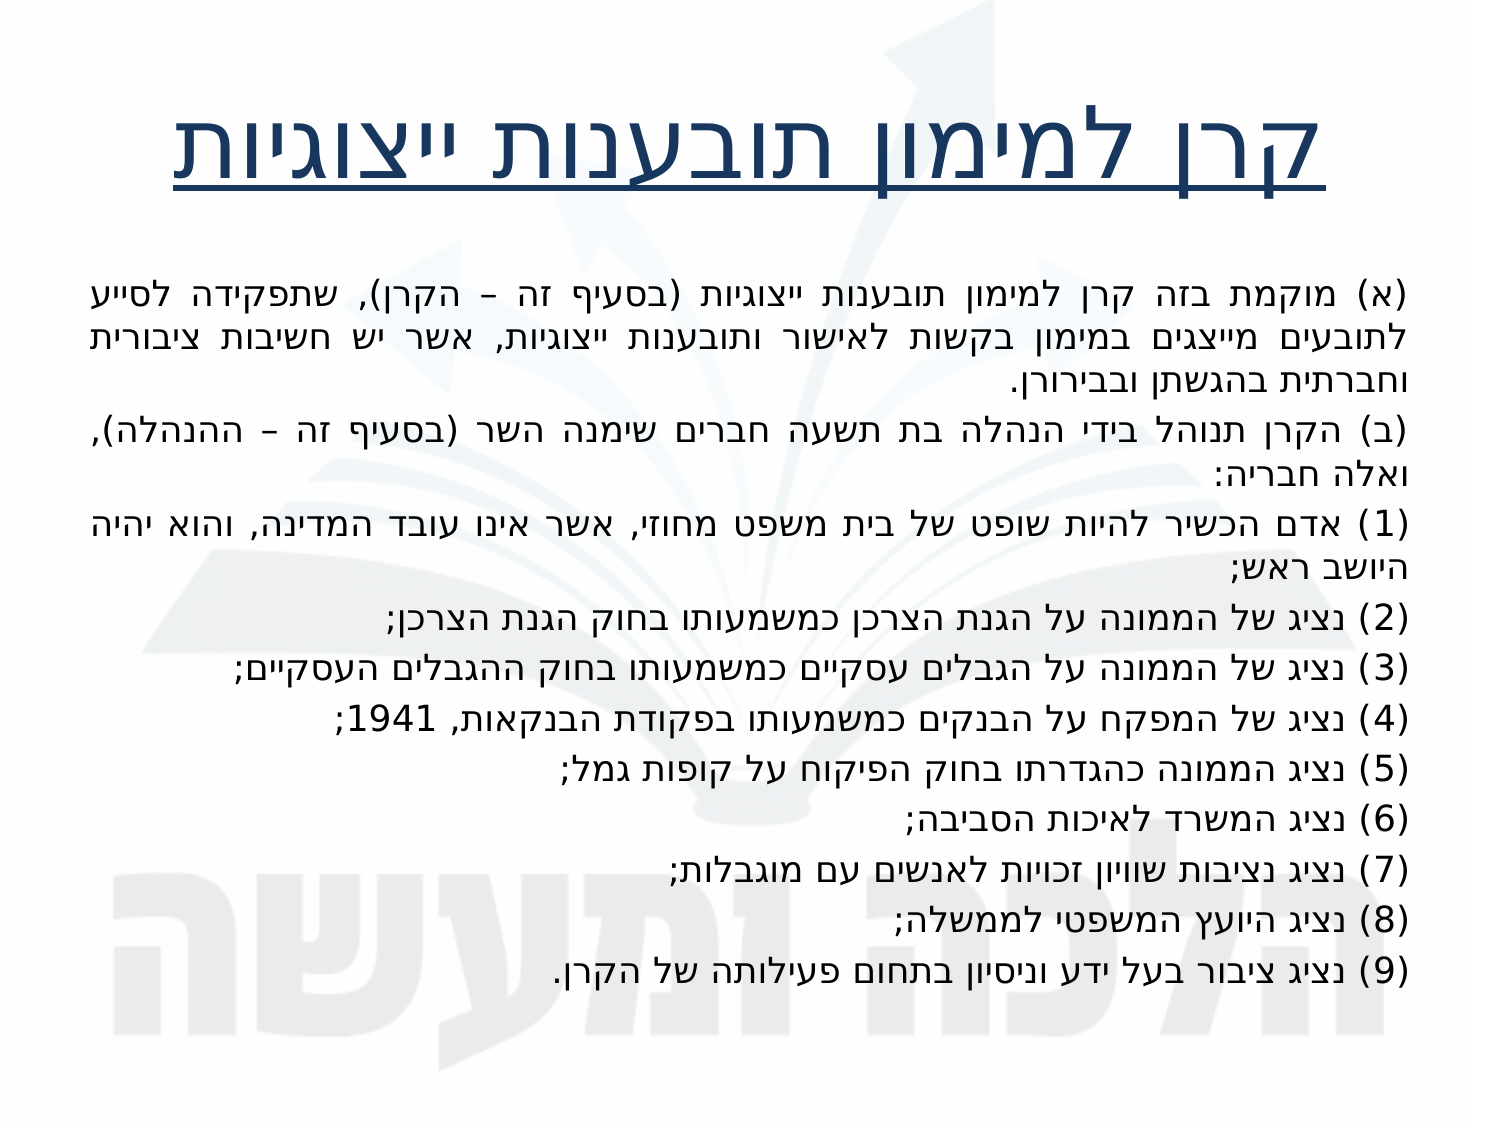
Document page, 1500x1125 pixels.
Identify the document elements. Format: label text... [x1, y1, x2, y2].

text_box קרן למימון תובענות ייצוגיות [74, 45, 1425, 233]
text_box (א) מוקמת בזה קרן למימון תובענות ייצוגיות (בסעיף זה – הקרן), שתפקידה לסייע לתובעים מייצגים במימון בקשות לאישור ותובענות ייצוגיות, אשר יש חשיבות ציבורית וחברתית בהגשתן ובבירורן. (ב) הקרן תנוהל בידי הנהלה בת תשעה חברים שימנה השר (בסעיף זה – ההנהלה), ואלה חבריה: (1) אדם הכשיר להיות שופט של בית משפט מחוזי, אשר אינו עובד המדינה, והוא יהיה היושב ראש; (2) נציג של הממונה על הגנת הצרכן כמשמעותו בחוק הגנת הצרכן; (3) נציג של הממונה על הגבלים עסקיים כמשמעותו בחוק ההגבלים העסקיים; (4) נציג של המפקח על הבנקים כמשמעותו בפקודת הבנקאות, 1941; (5) נציג הממונה כהגדרתו בחוק הפיקוח על קופות גמל; (6) נציג המשרד לאיכות הסביבה; (7) נציג נציבות שוויון זכויות לאנשים עם מוגבלות; (8) נציג היועץ המשפטי לממשלה; (9) נציג ציבור בעל ידע וניסיון בתחום פעילותה של הקרן. [74, 262, 1425, 1005]
